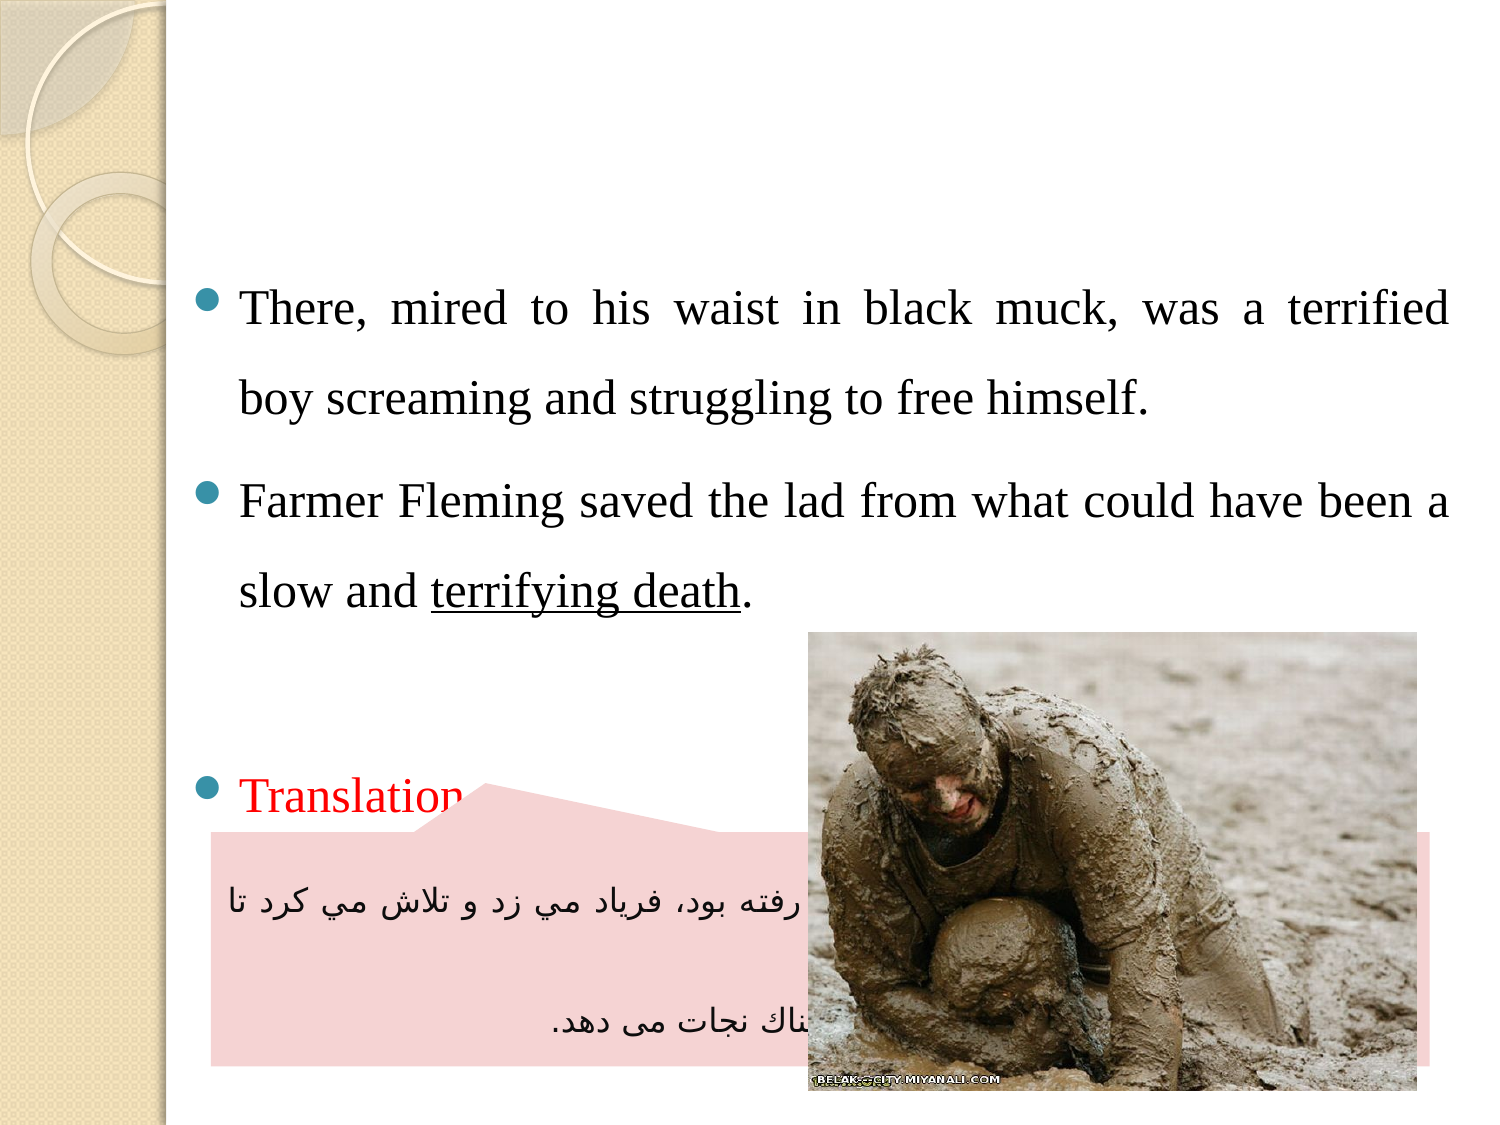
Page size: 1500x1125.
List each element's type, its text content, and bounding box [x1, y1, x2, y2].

list There, mired to his waist in black muck, was a terrified boy screaming and struggling to free himself. Farmer Fleming saved the lad from what could have been a slow and terrifying death. Translation [164, 237, 1466, 1025]
picture [808, 632, 1417, 1092]
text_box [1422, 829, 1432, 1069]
text_box پسری وحشت زده که تا كمر در باتلاق فرو رفته بود، فرياد مي زد و تلاش مي كرد تا خودش را آزاد كند. فارمر فلمينگ او را از مرگي تدریجی و وحشتناك نجات می دهد. [208, 781, 801, 1069]
